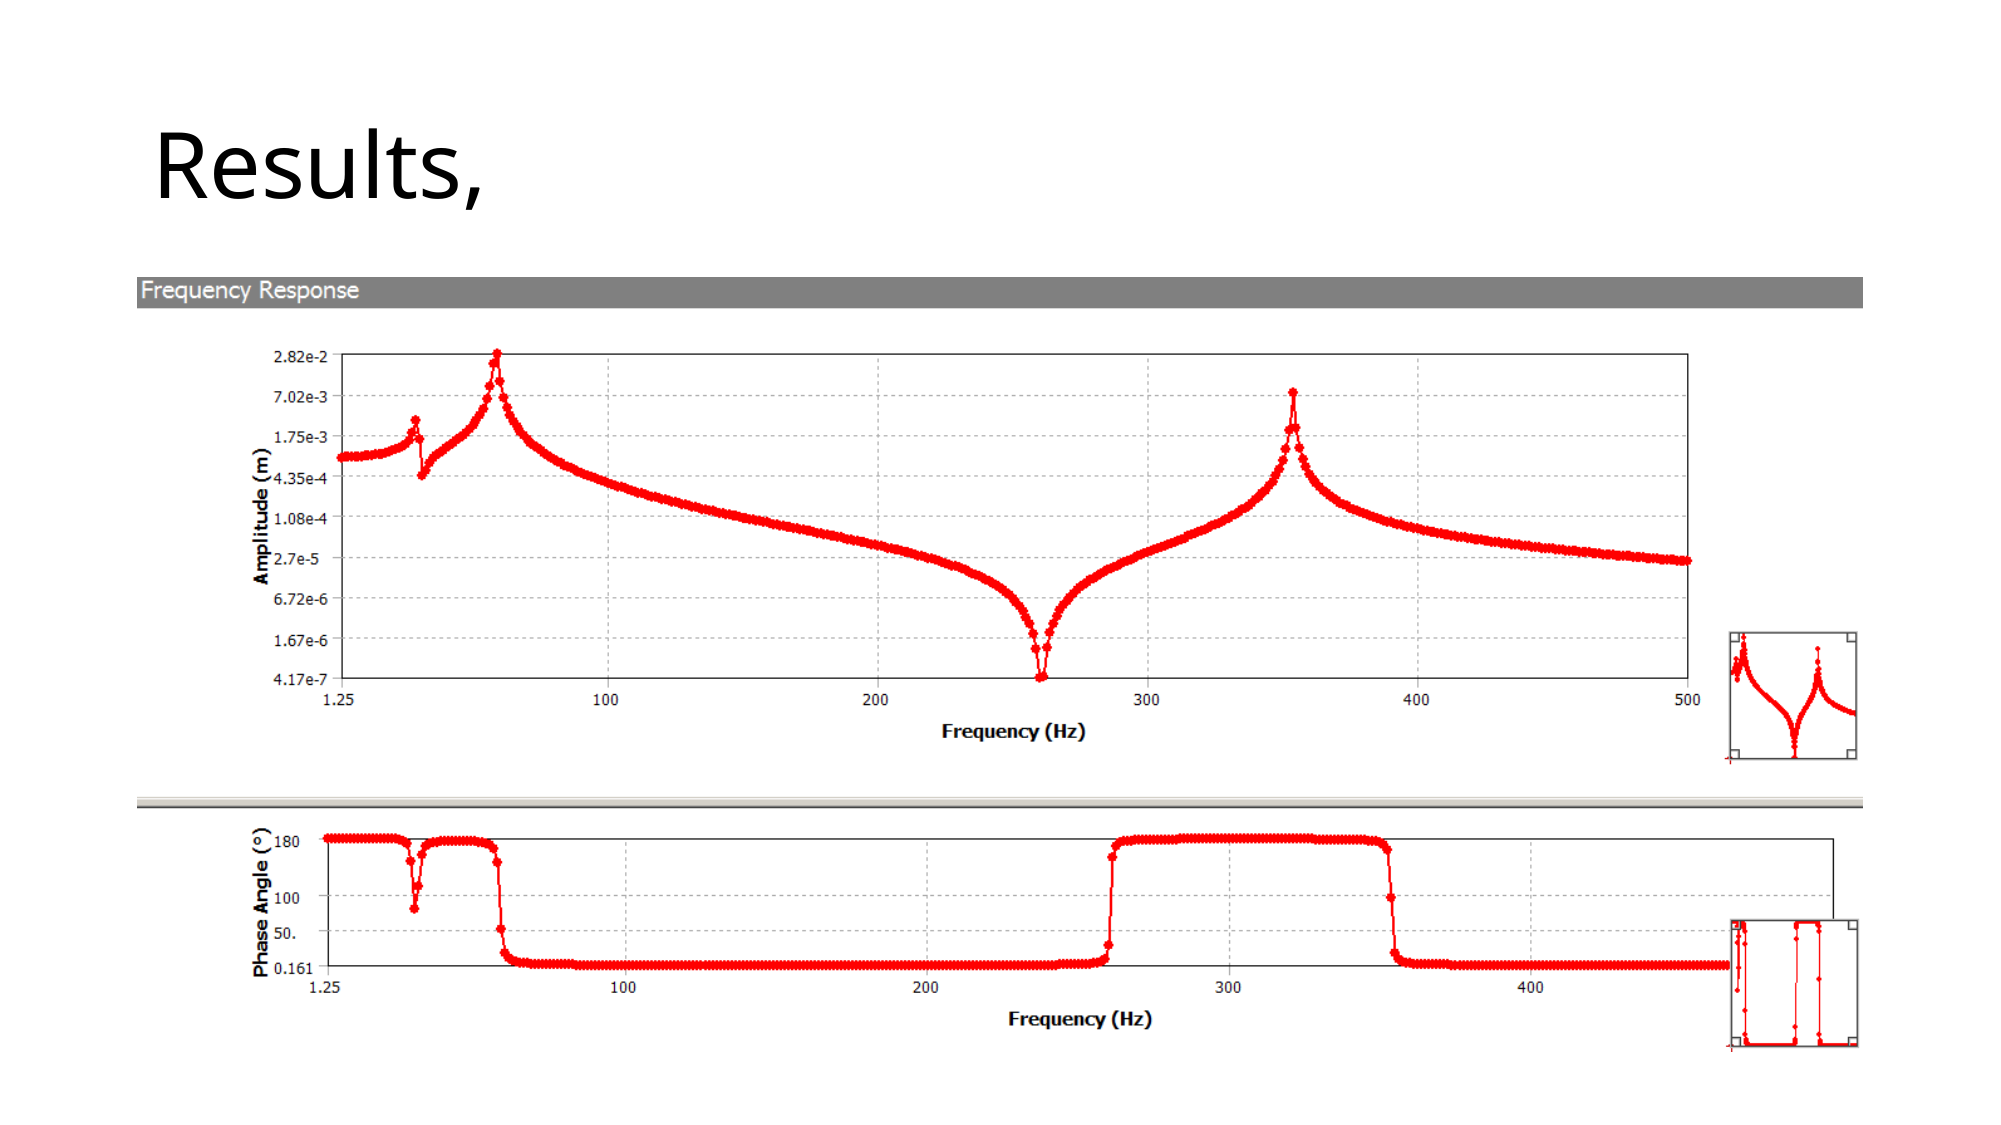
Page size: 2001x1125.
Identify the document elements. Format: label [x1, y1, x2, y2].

list [137, 277, 1863, 1052]
